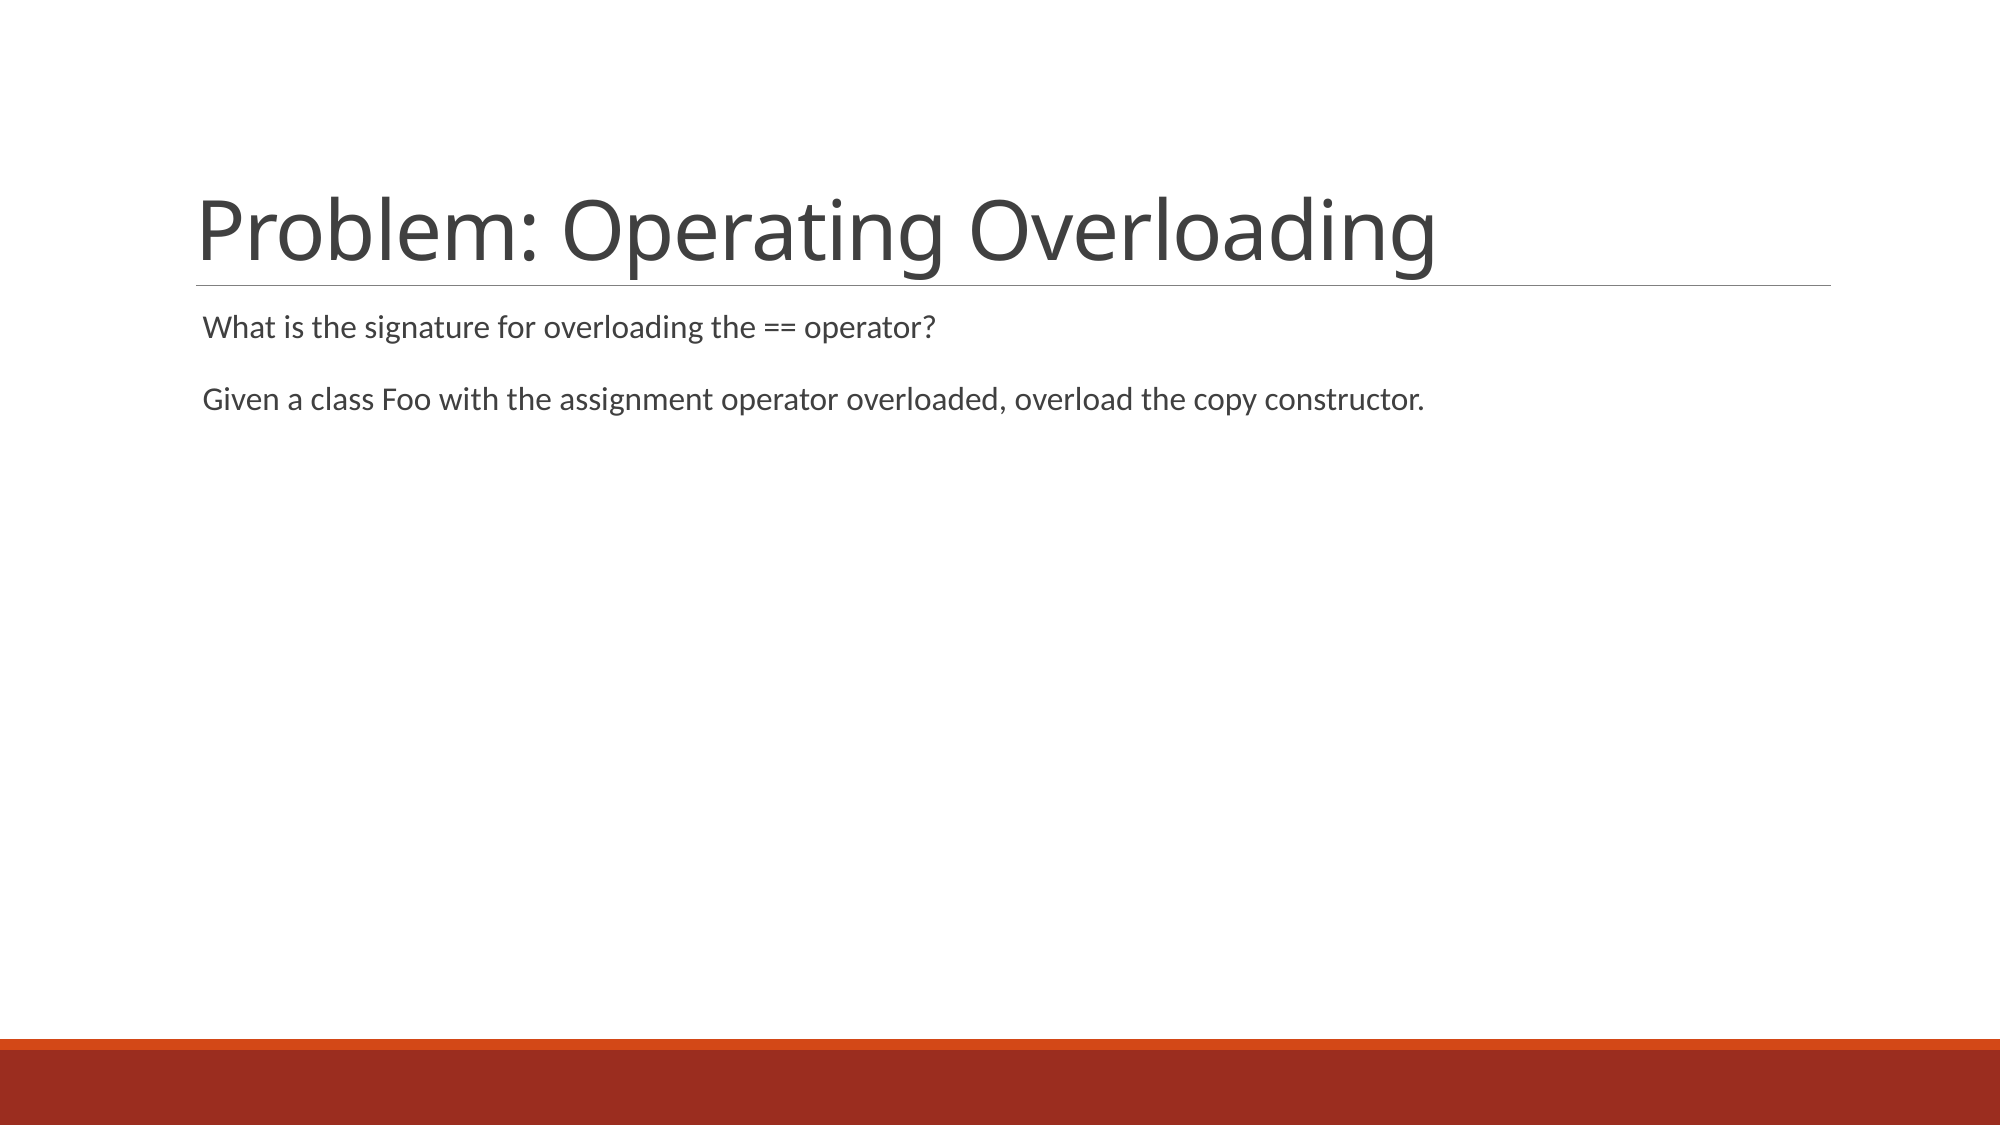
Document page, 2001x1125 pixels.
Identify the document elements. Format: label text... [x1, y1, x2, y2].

title Problem: Operating Overloading [180, 47, 1830, 285]
list What is the signature for overloading the == operator? Given a class Foo with the assignment operator overloaded, overload the copy constructor. [180, 302, 1830, 963]
